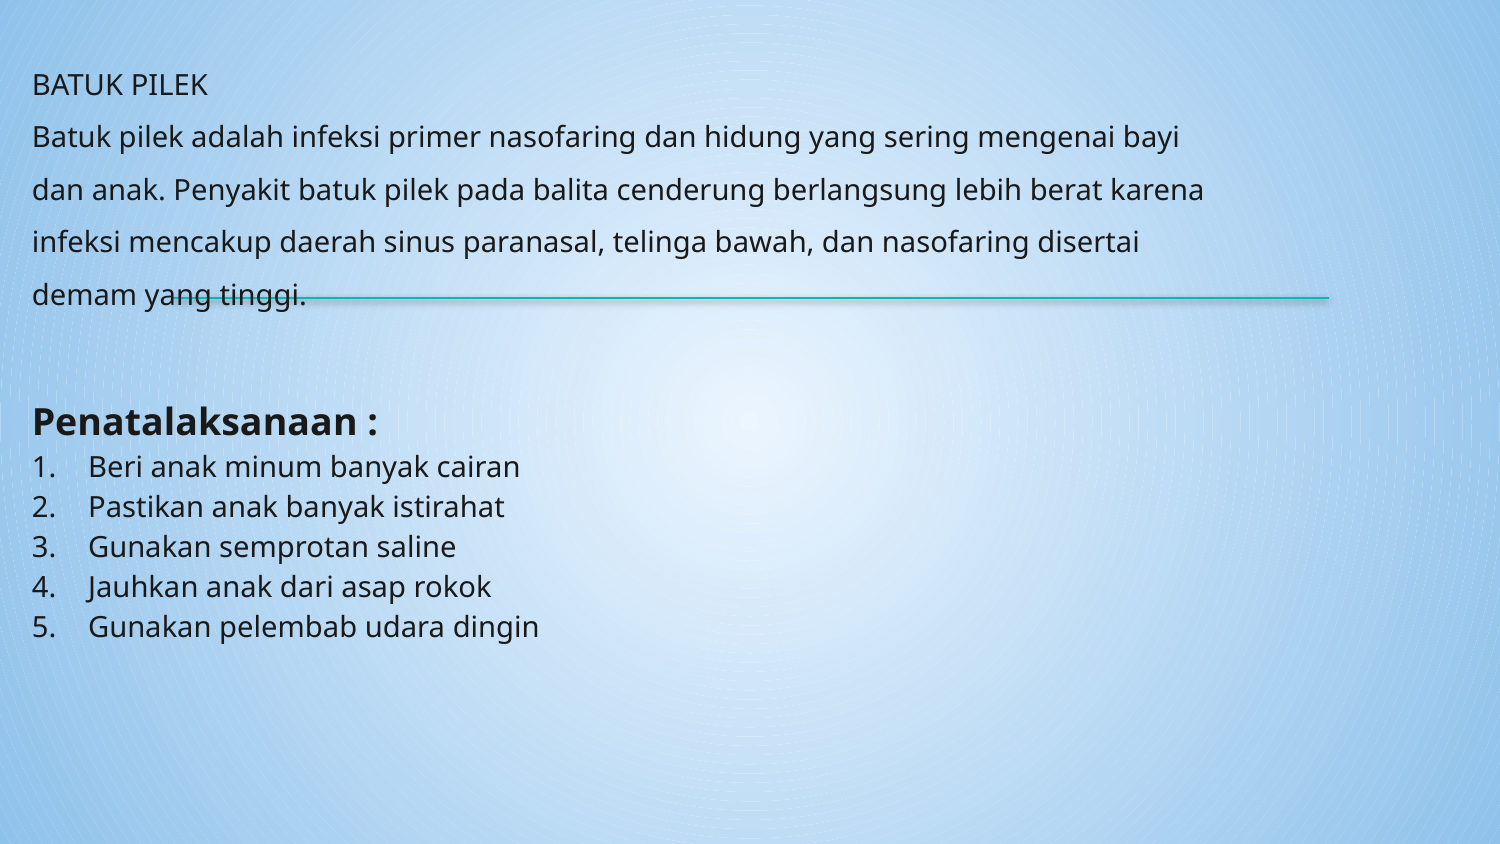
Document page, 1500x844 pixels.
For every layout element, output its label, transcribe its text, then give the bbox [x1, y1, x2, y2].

list BATUK PILEK Batuk pilek adalah infeksi primer nasofaring dan hidung yang sering mengenai bayi dan anak. Penyakit batuk pilek pada balita cenderung berlangsung lebih berat karena infeksi mencakup daerah sinus paranasal, telinga bawah, dan nasofaring disertai demam yang tinggi. Penatalaksanaan : Beri anak minum banyak cairan Pastikan anak banyak istirahat Gunakan semprotan saline Jauhkan anak dari asap rokok Gunakan pelembab udara dingin [16, 33, 1229, 820]
